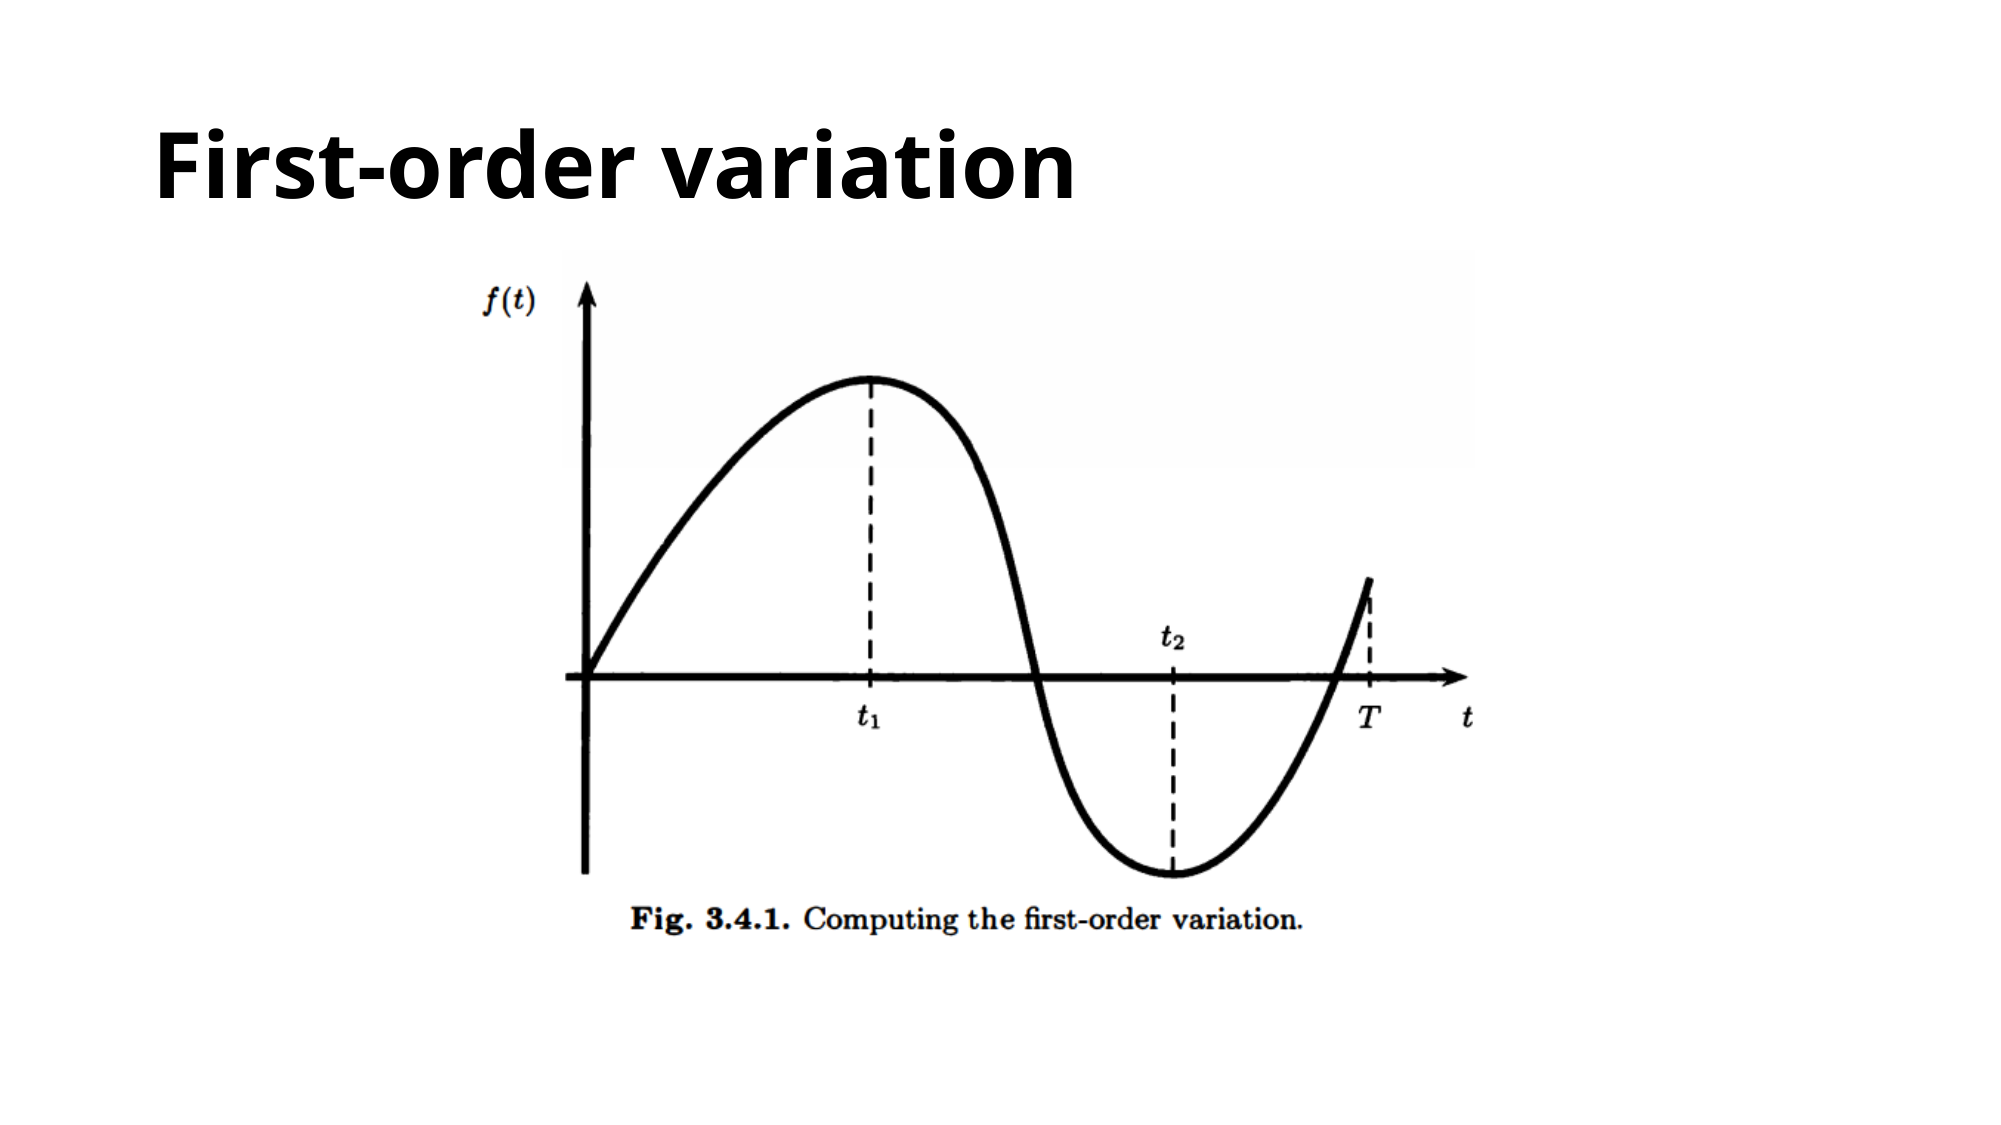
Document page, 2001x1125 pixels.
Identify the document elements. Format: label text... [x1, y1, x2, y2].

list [462, 250, 1538, 965]
title First-order variation [137, 59, 1863, 278]
